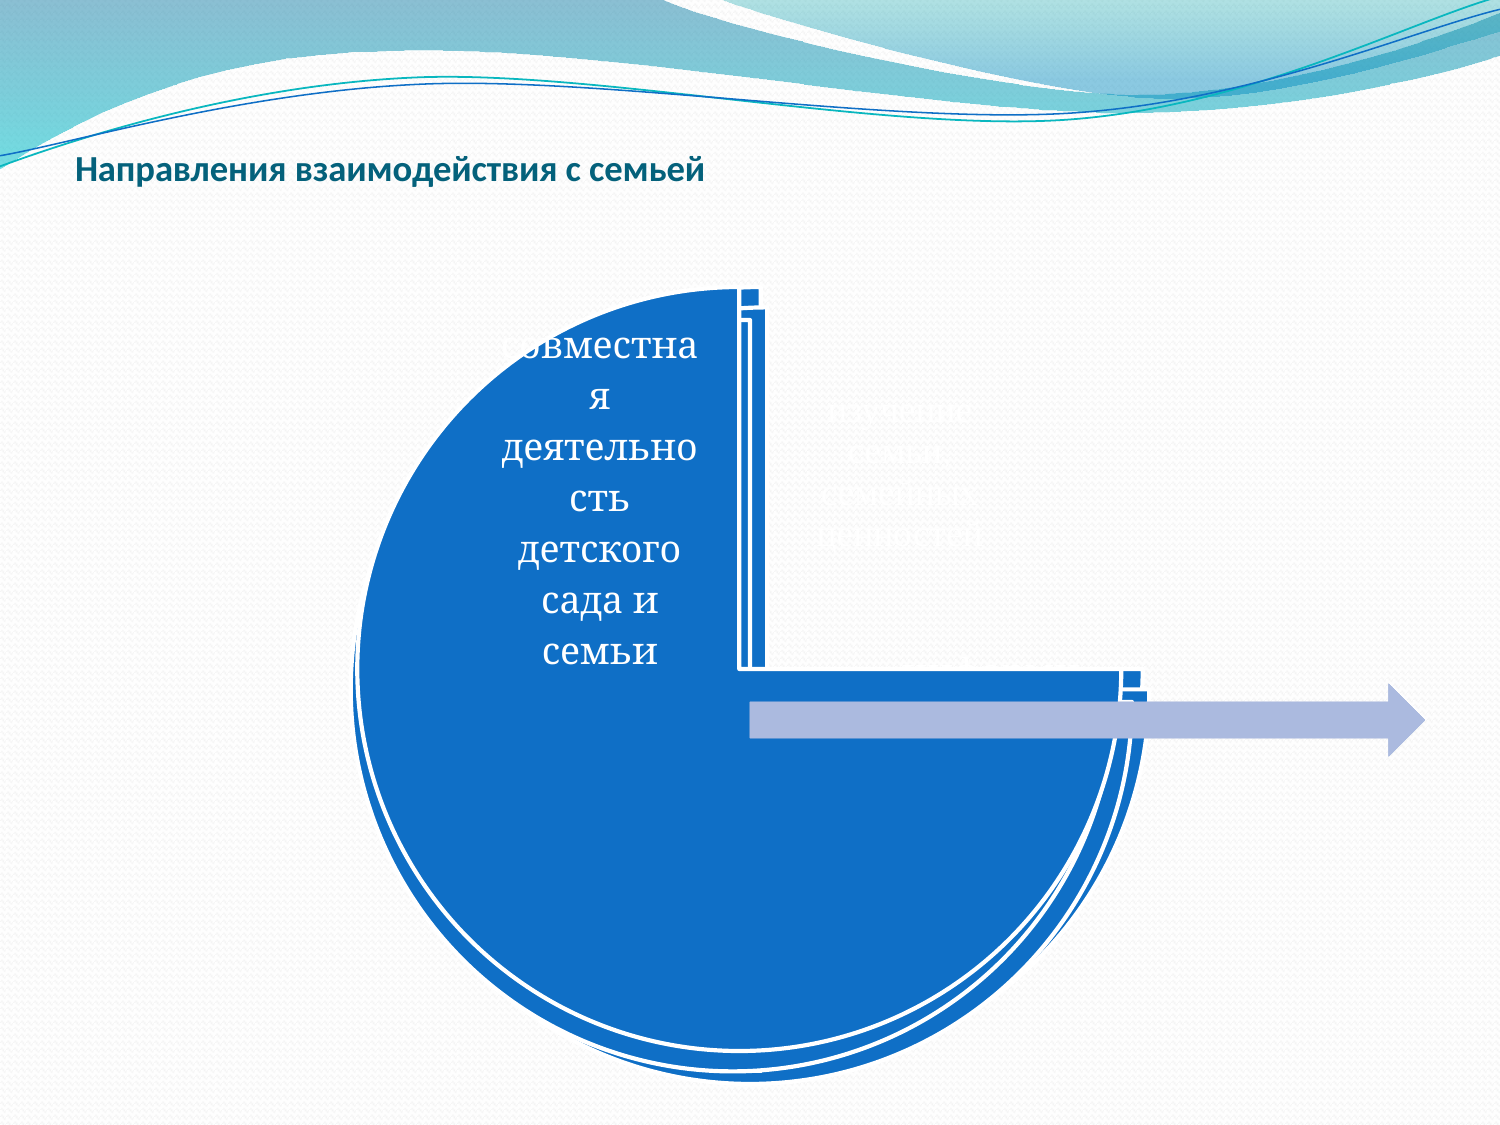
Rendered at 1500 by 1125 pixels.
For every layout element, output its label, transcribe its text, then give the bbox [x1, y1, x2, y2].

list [74, 172, 1426, 1083]
title Направления взаимодействия с семьей [75, 137, 1425, 172]
